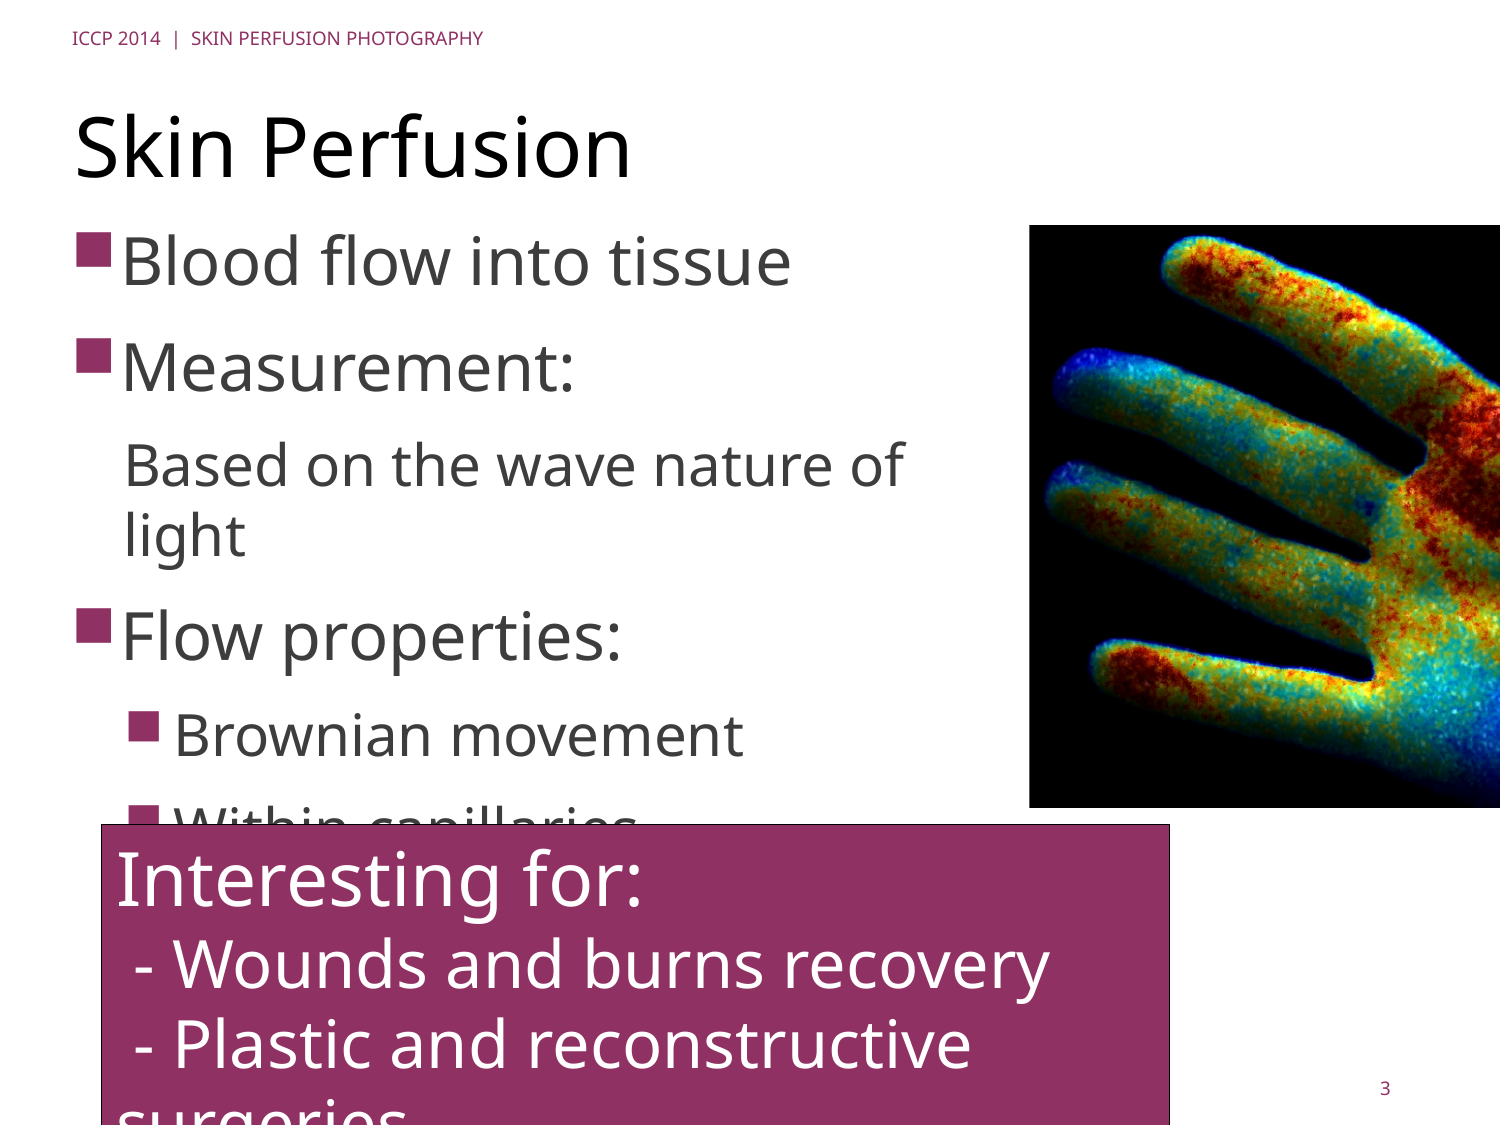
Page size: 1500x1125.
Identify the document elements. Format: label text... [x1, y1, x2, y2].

footer Iccp 2014 | skin perfusion photography [57, 8, 857, 69]
text_box Interesting for: - Wounds and burns recovery - Plastic and reconstructive surgeries [101, 824, 1170, 1125]
title Skin Perfusion [60, 86, 1442, 208]
picture [1028, 224, 1500, 808]
text_box Blood flow into tissue Measurement: Based on the wave nature of light Flow properties: Brownian movement Within capillaries [55, 210, 999, 922]
slide_number 3 [1279, 1059, 1406, 1120]
